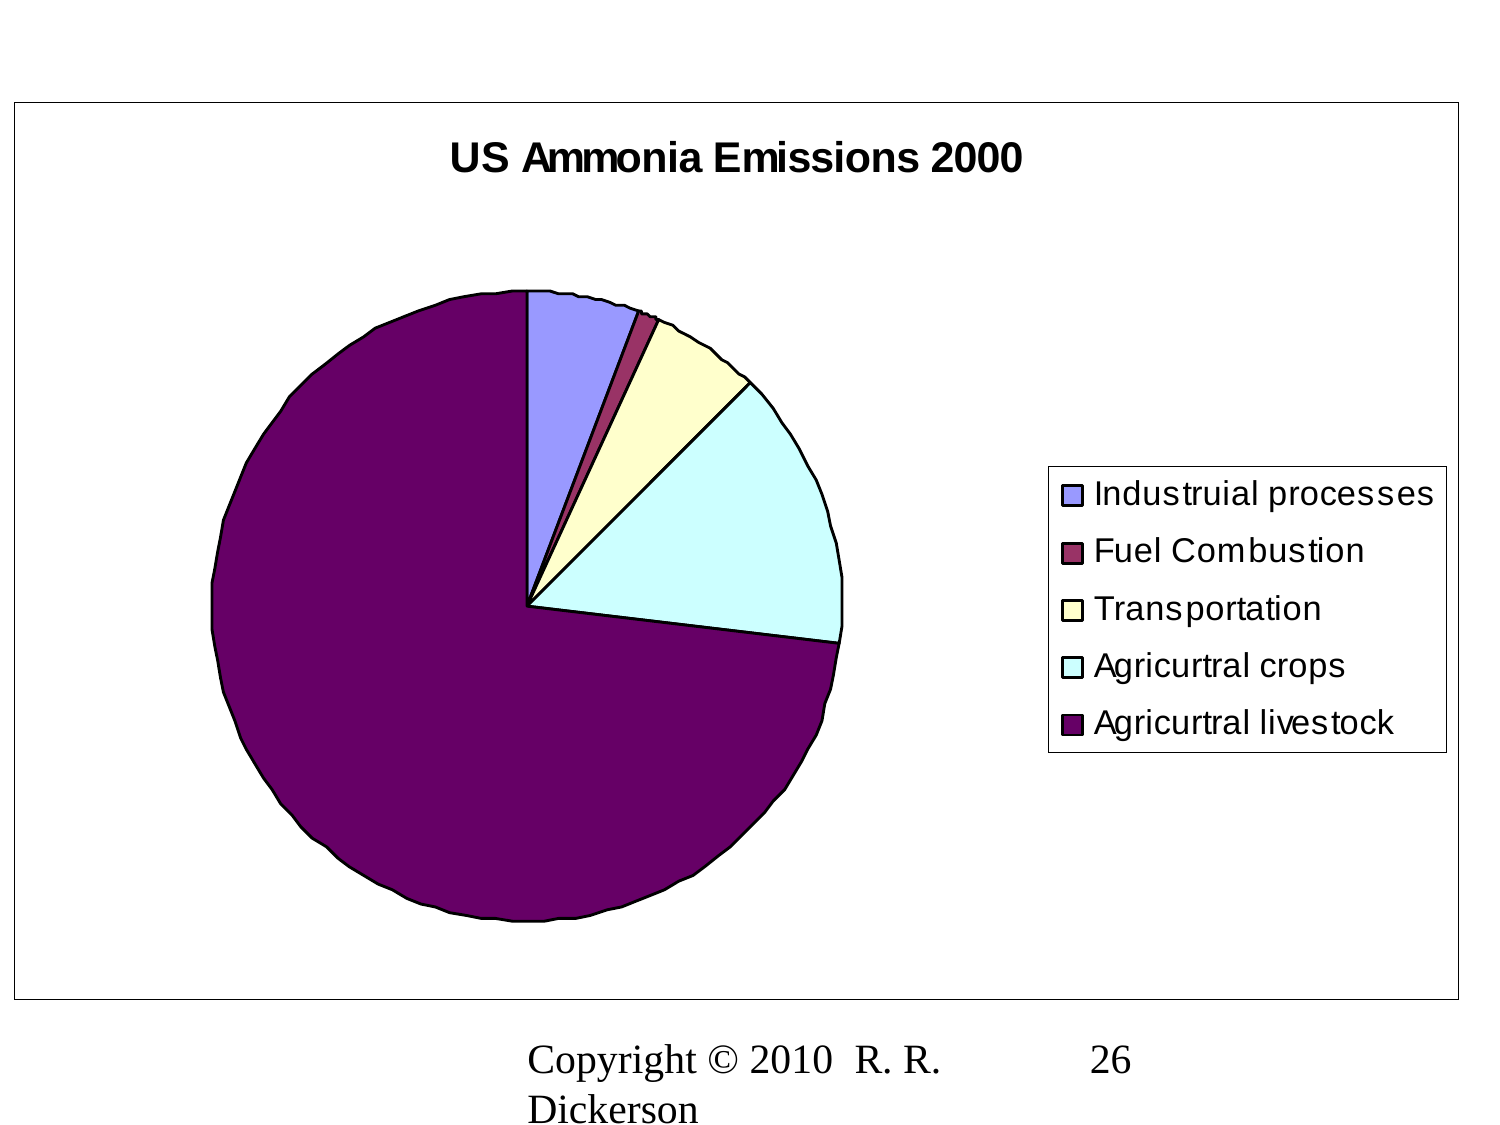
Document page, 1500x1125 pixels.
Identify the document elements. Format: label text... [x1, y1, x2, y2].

footer Copyright © 2010 R. R. Dickerson [512, 1024, 988, 1103]
picture [0, 87, 1476, 1014]
slide_number 26 [1074, 1024, 1425, 1103]
